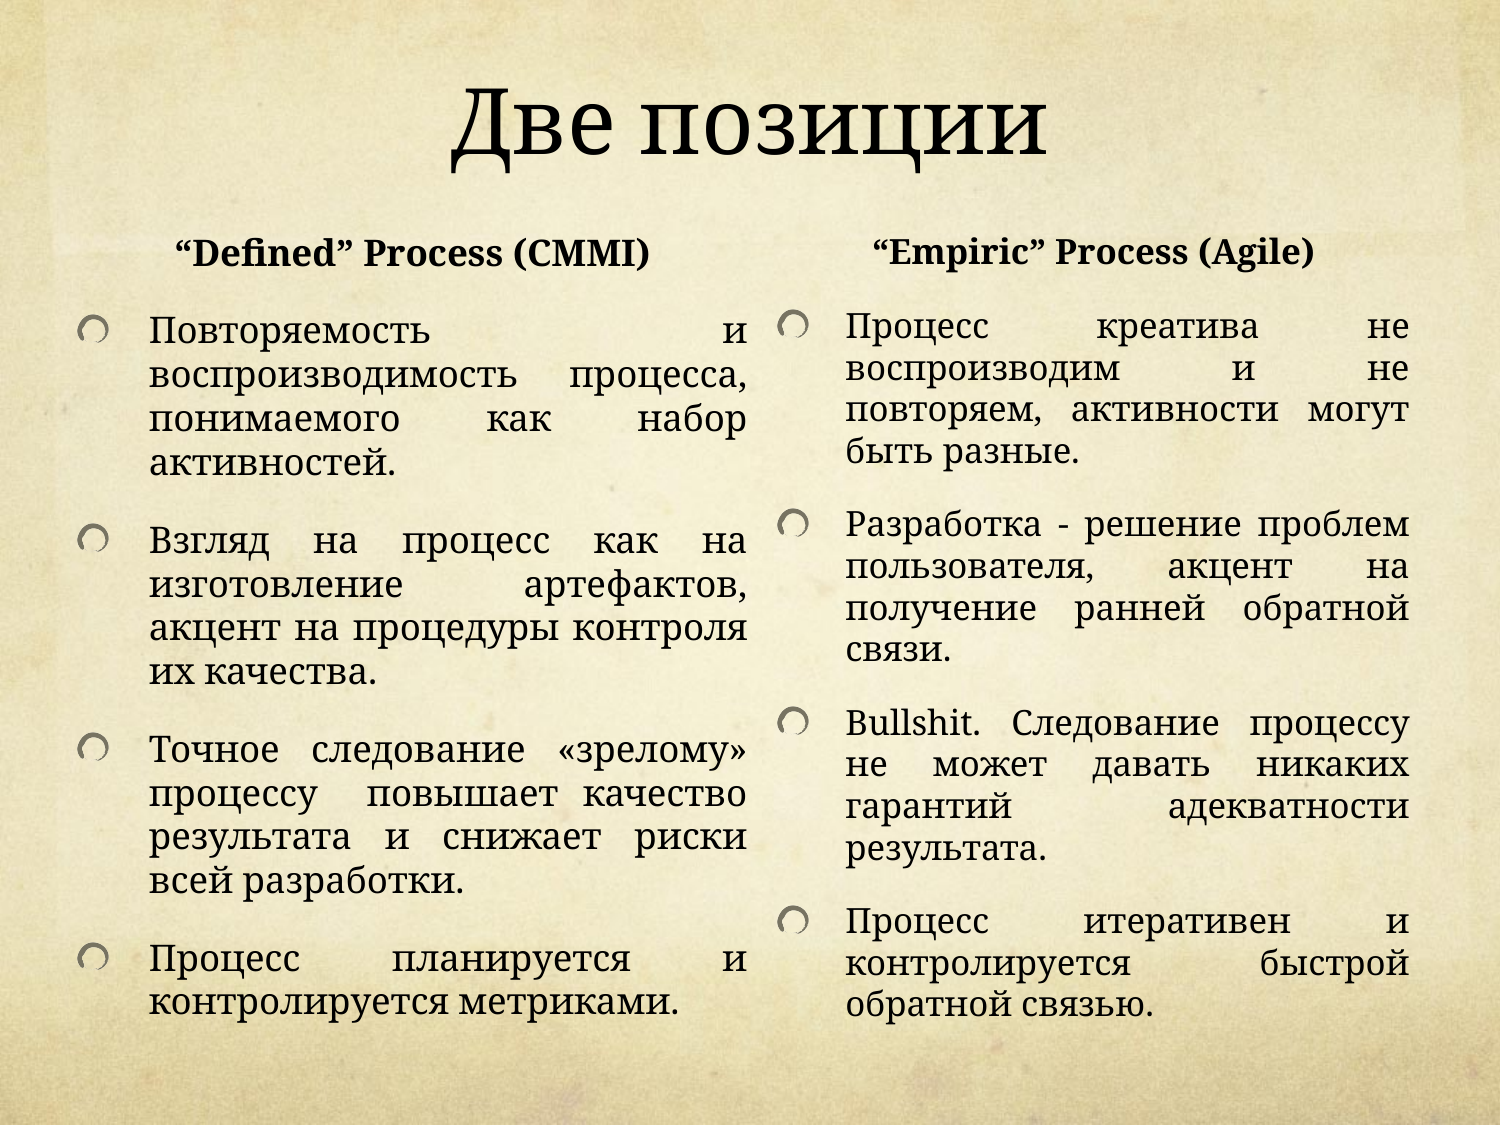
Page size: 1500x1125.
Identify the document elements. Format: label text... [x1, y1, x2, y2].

list “Defined” Process (CMMI) Повторяемость и воспроизводимость процесса, понимаемого как набор активностей. Взгляд на процесс как на изготовление артефактов, акцент на процедуры контроля их качества. Точное следование «зрелому» процессу повышает качество результата и снижает риски всей разработки. Процесс планируется и контролируется метриками. [62, 222, 762, 1036]
picture [0, 0, 1500, 1125]
list “Empiric” Process (Agile) Процесс креатива не воспроизводим и не повторяем, активности могут быть разные. Разработка - решение проблем пользователя, акцент на получение ранней обратной связи. Bullshit. Следование процессу не может давать никаких гарантий адекватности результата. Процесс итеративен и контролируется быстрой обратной связью. [762, 222, 1425, 1036]
title Две позиции [150, 46, 1350, 190]
